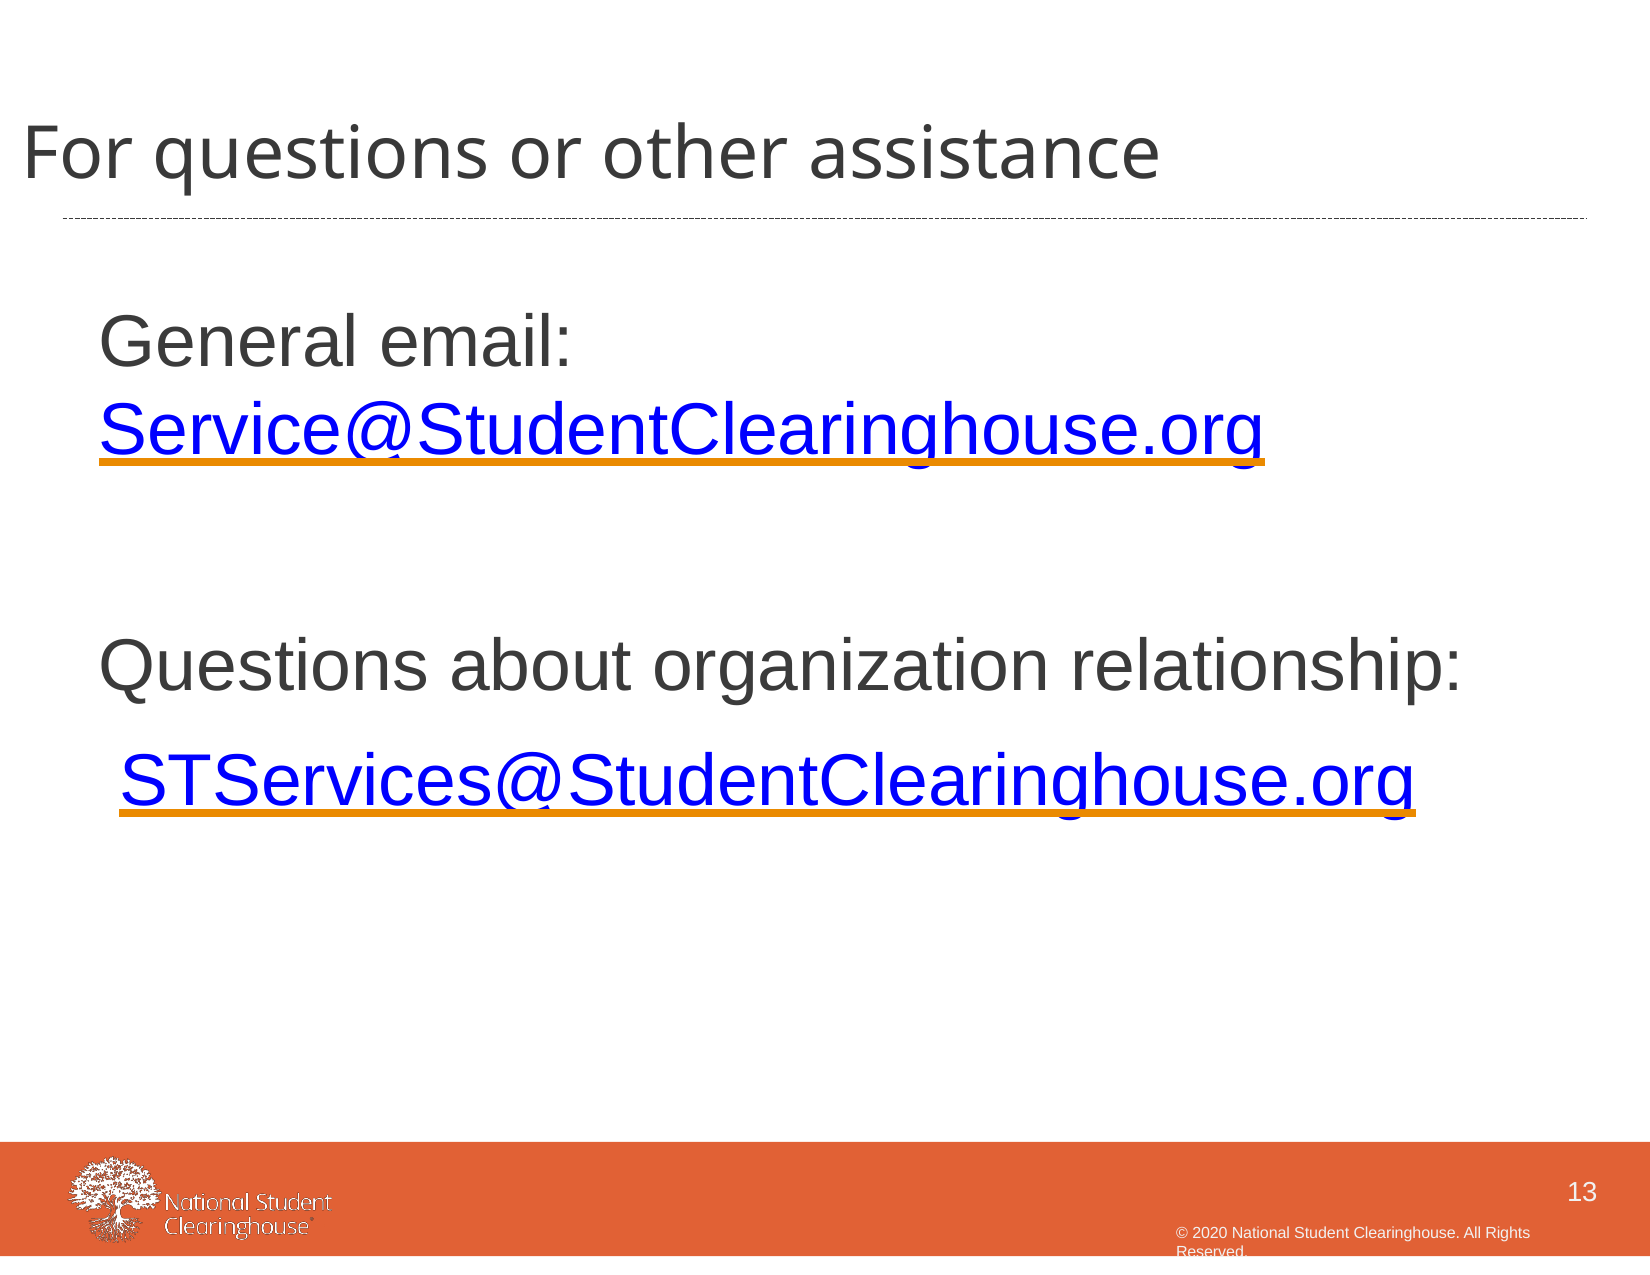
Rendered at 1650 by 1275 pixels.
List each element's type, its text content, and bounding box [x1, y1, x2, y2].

title For questions or other assistance [0, 102, 1181, 319]
text_box General email: Service@StudentClearinghouse.org Questions about organization relationship: STServices@StudentClearinghouse.org [96, 290, 1469, 820]
text_box [67, 1156, 332, 1243]
text_box [0, 1141, 1650, 1257]
text_box 13 © 2020 National Student Clearinghouse. All Rights Reserved. [1173, 1171, 1615, 1261]
